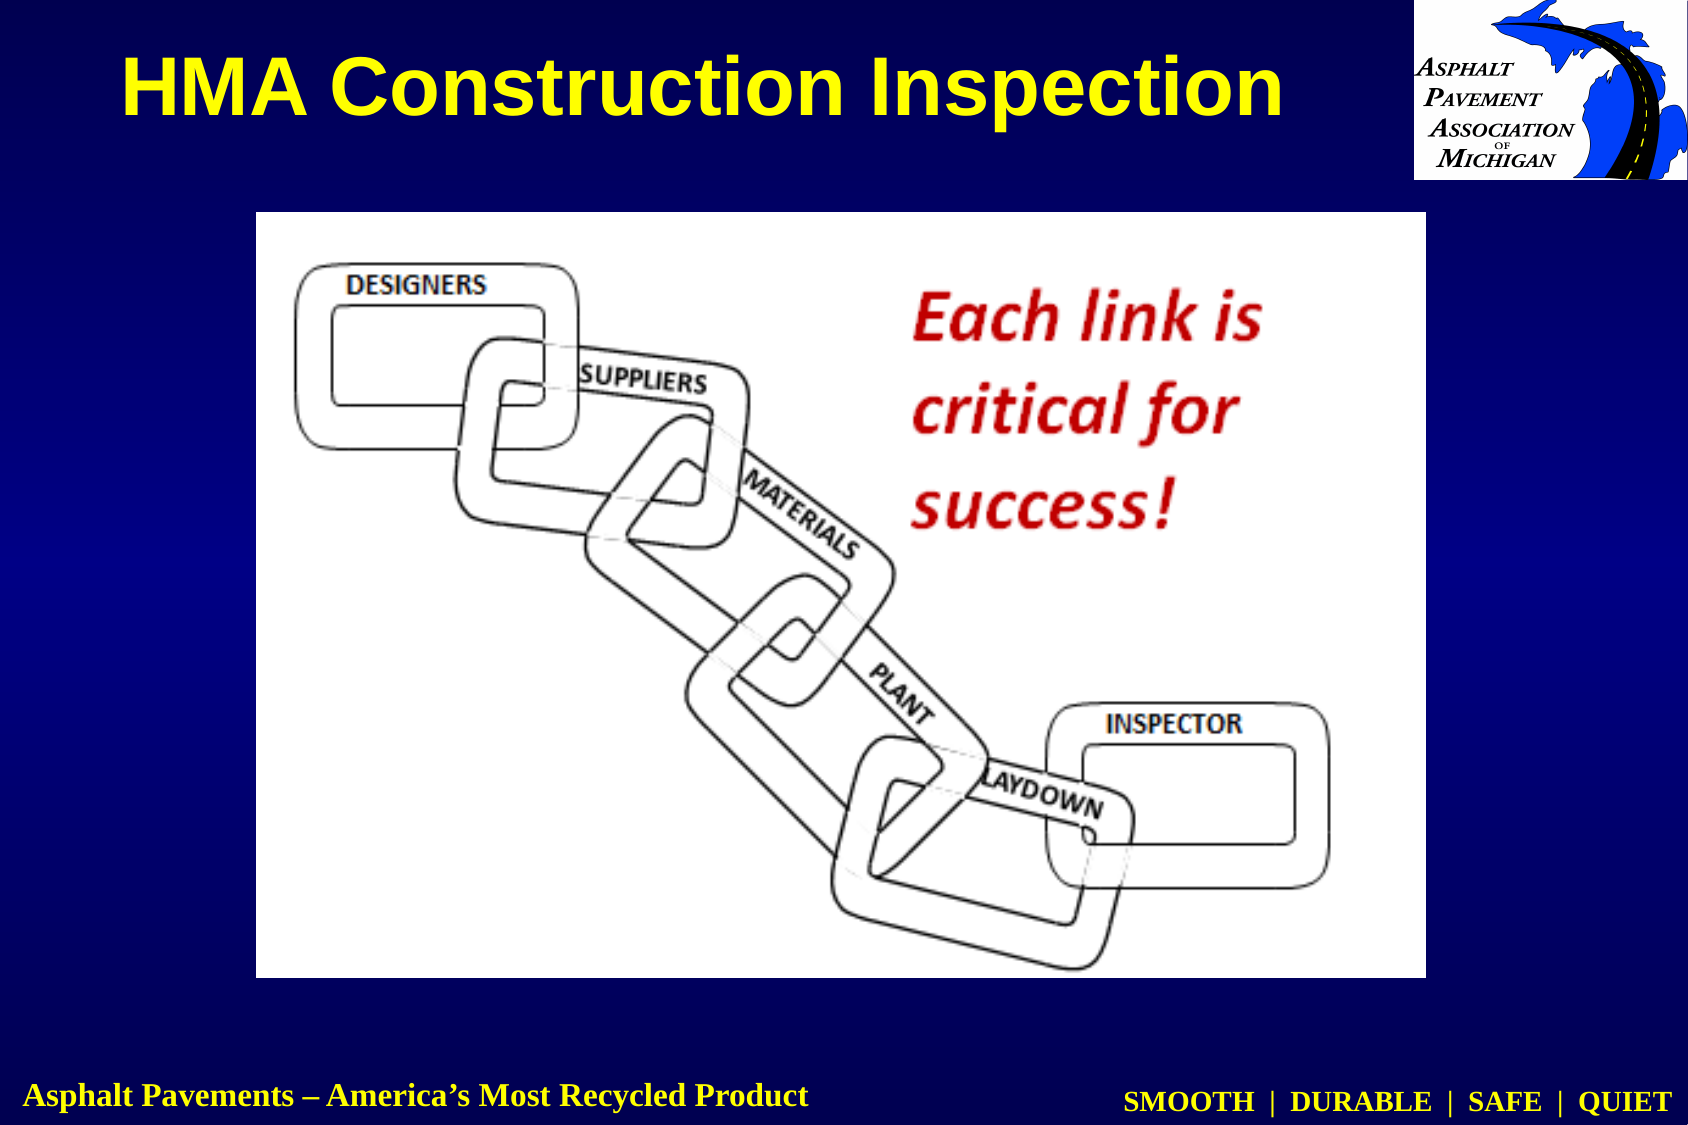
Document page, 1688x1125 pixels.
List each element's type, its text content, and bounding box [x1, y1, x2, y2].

picture [255, 212, 1427, 978]
text_box HMA Construction Inspection [0, 24, 1407, 150]
picture [1414, 0, 1688, 180]
